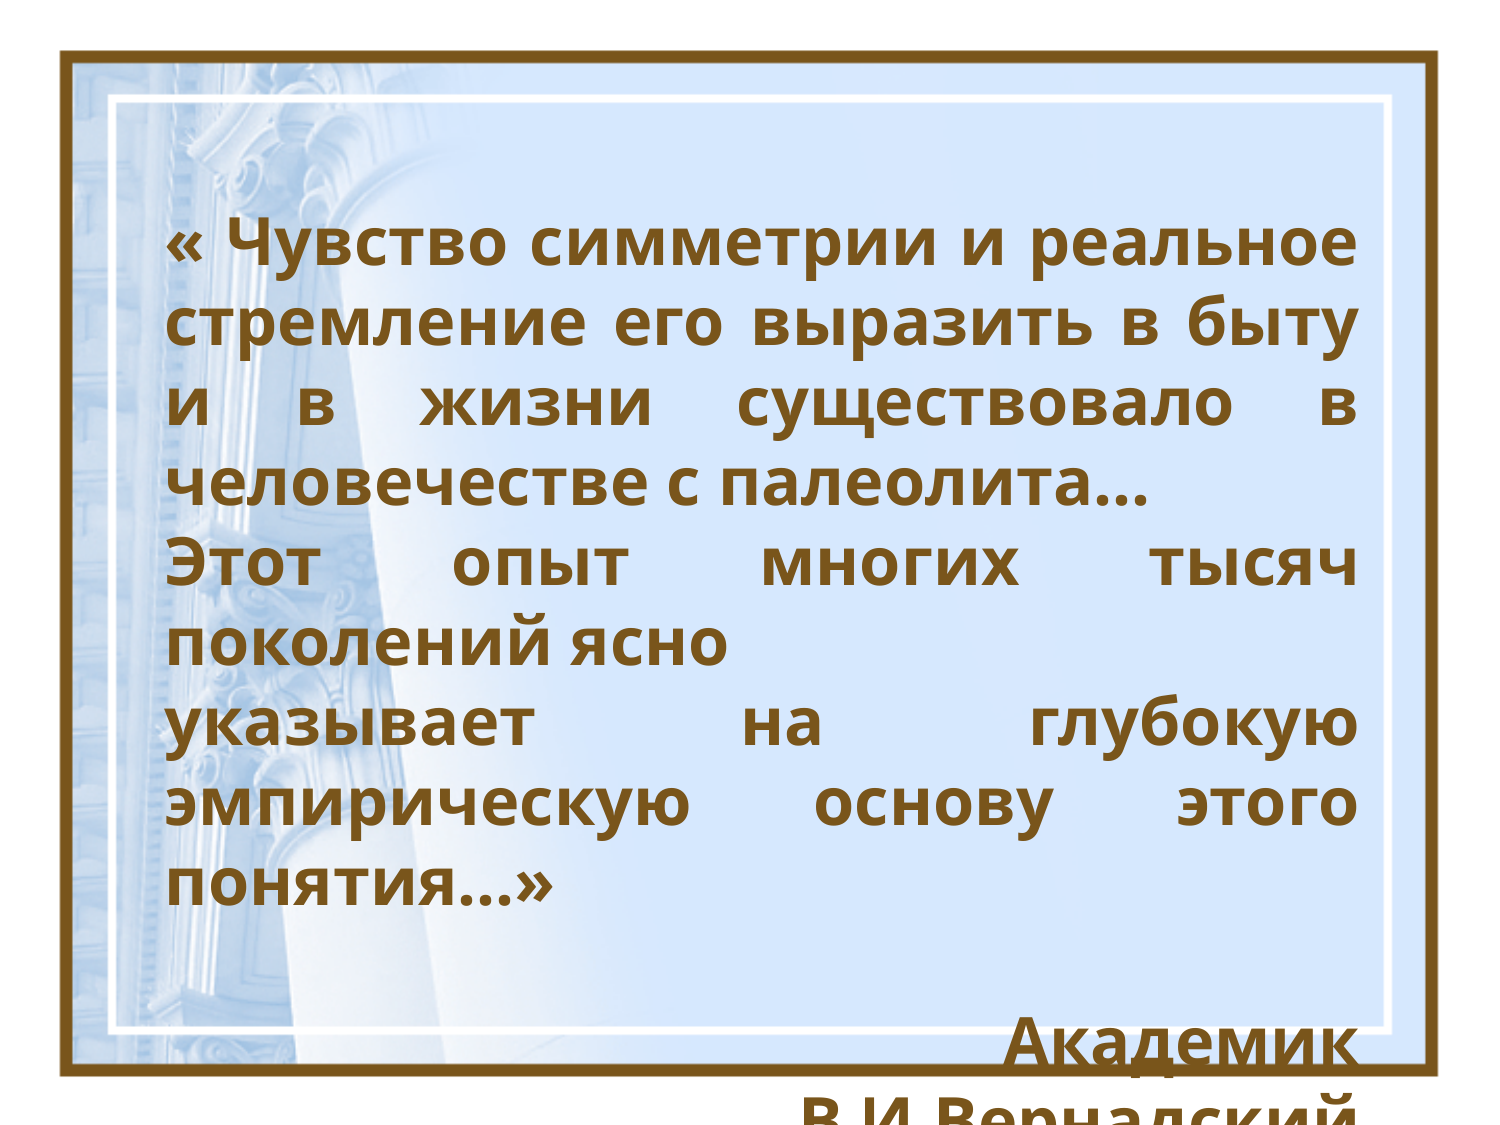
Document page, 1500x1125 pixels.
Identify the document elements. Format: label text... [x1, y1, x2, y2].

picture [0, 0, 1500, 1125]
text_box « Чувство симметрии и реальное стремление его выразить в быту и в жизни существовало в человечестве с палеолита… Этот опыт многих тысяч поколений ясно указывает на глубокую эмпирическую основу этого понятия…» Академик В.И.Вернадский (1863 – 1945 гг) [150, 191, 1375, 1125]
